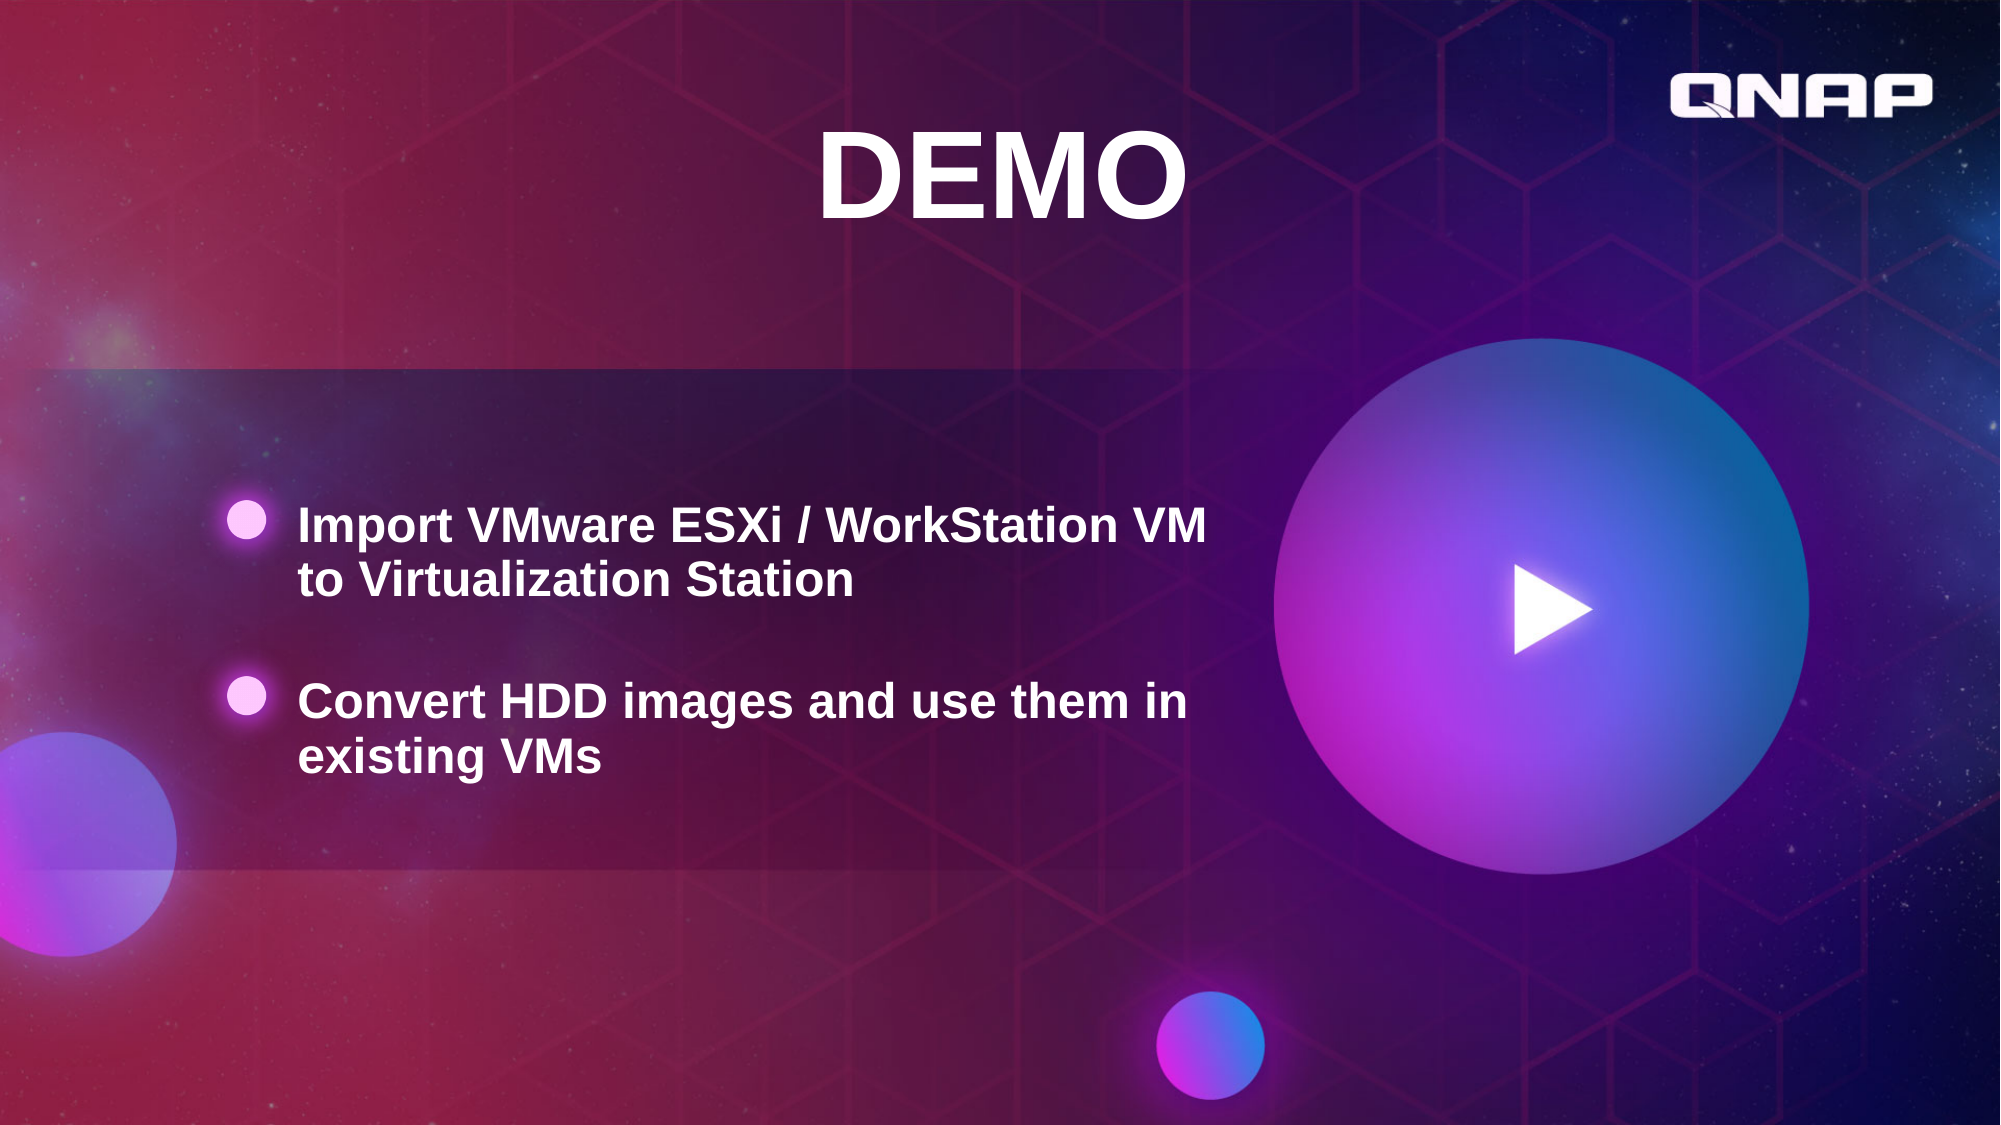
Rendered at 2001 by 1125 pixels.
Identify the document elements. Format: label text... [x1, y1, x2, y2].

picture [0, 0, 2000, 1125]
text_box DEMO [140, 103, 1866, 281]
text_box Import VMware ESXi / WorkStation VM to Virtualization Station [282, 447, 1227, 623]
text_box Convert HDD images and use them in existing VMs [282, 623, 1227, 837]
